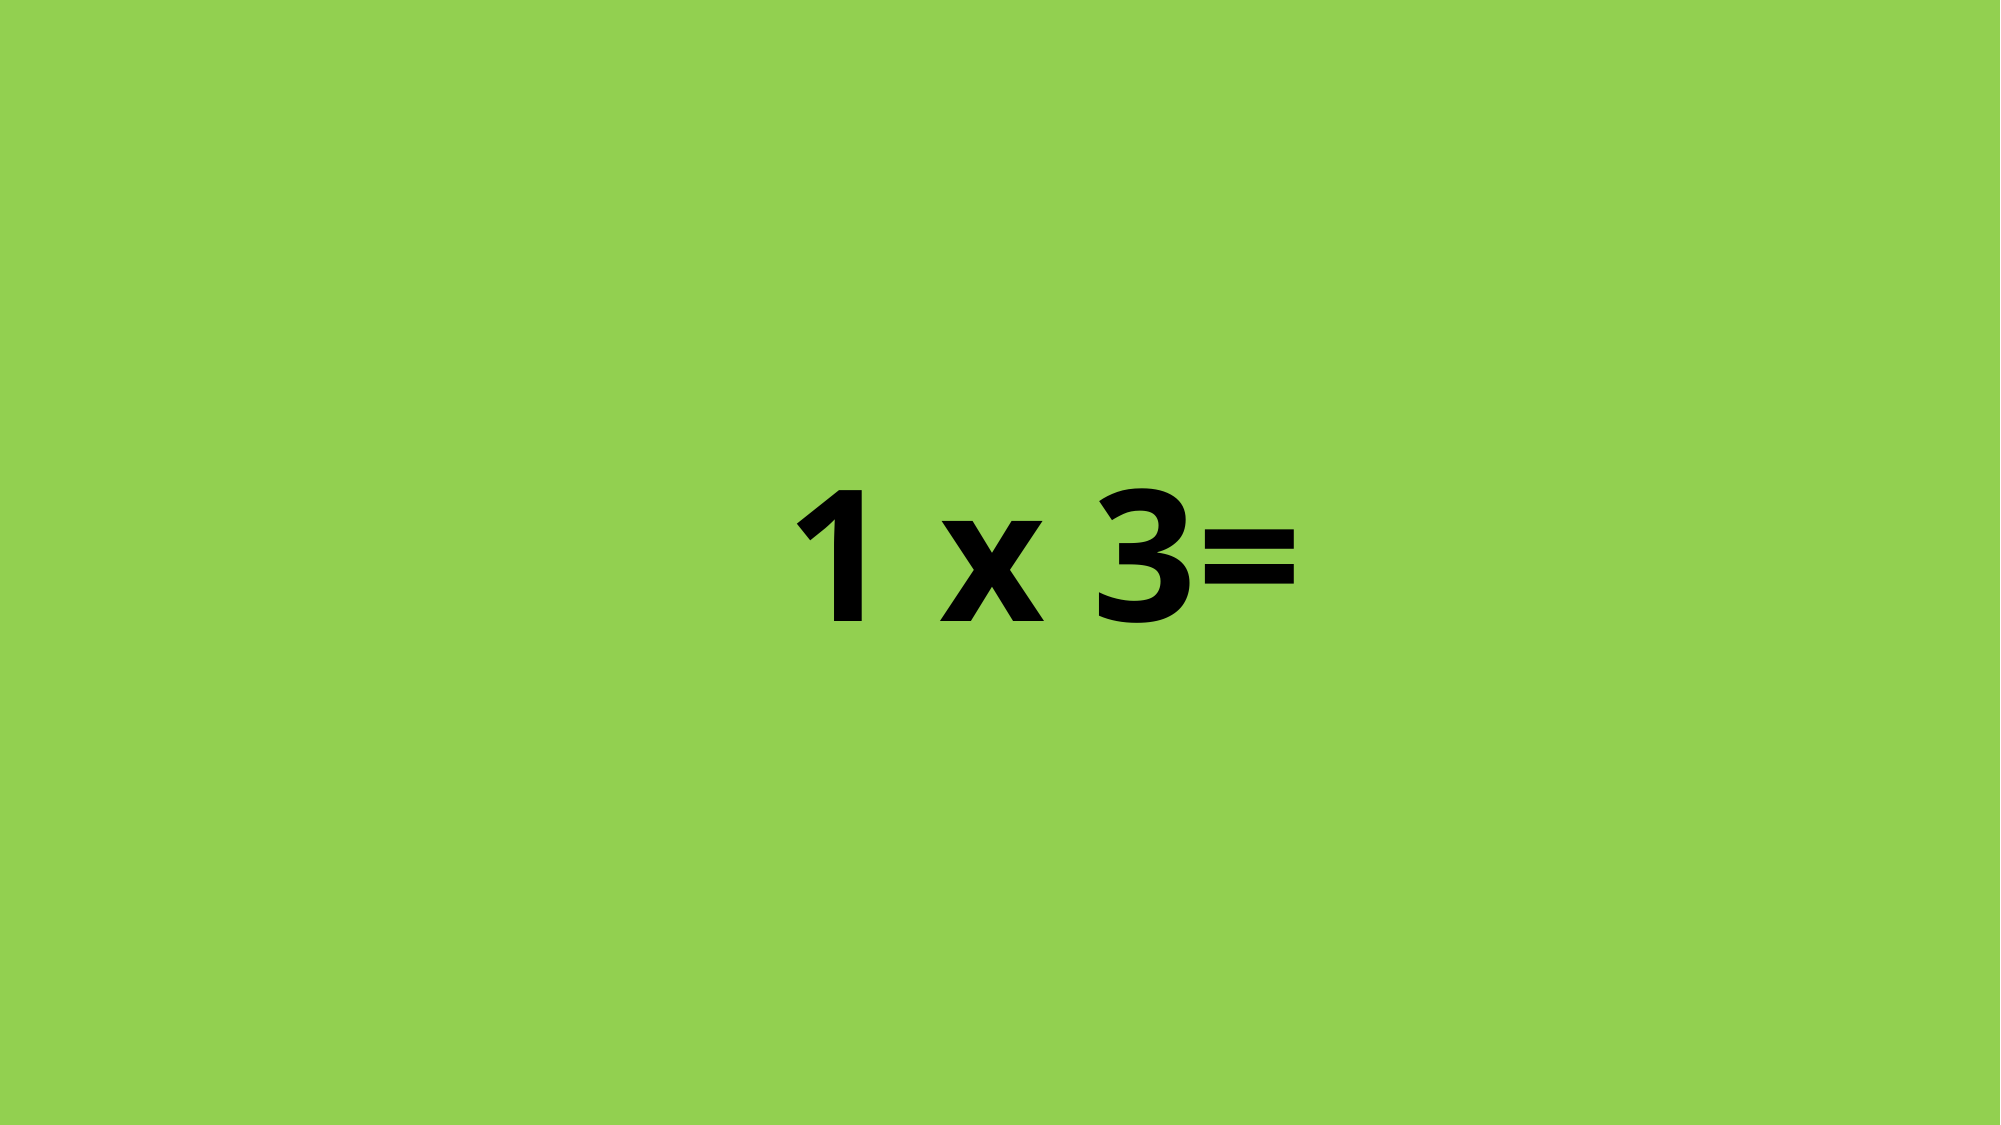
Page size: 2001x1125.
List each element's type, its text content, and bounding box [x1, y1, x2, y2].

title 1 x 3= [182, 453, 1908, 672]
